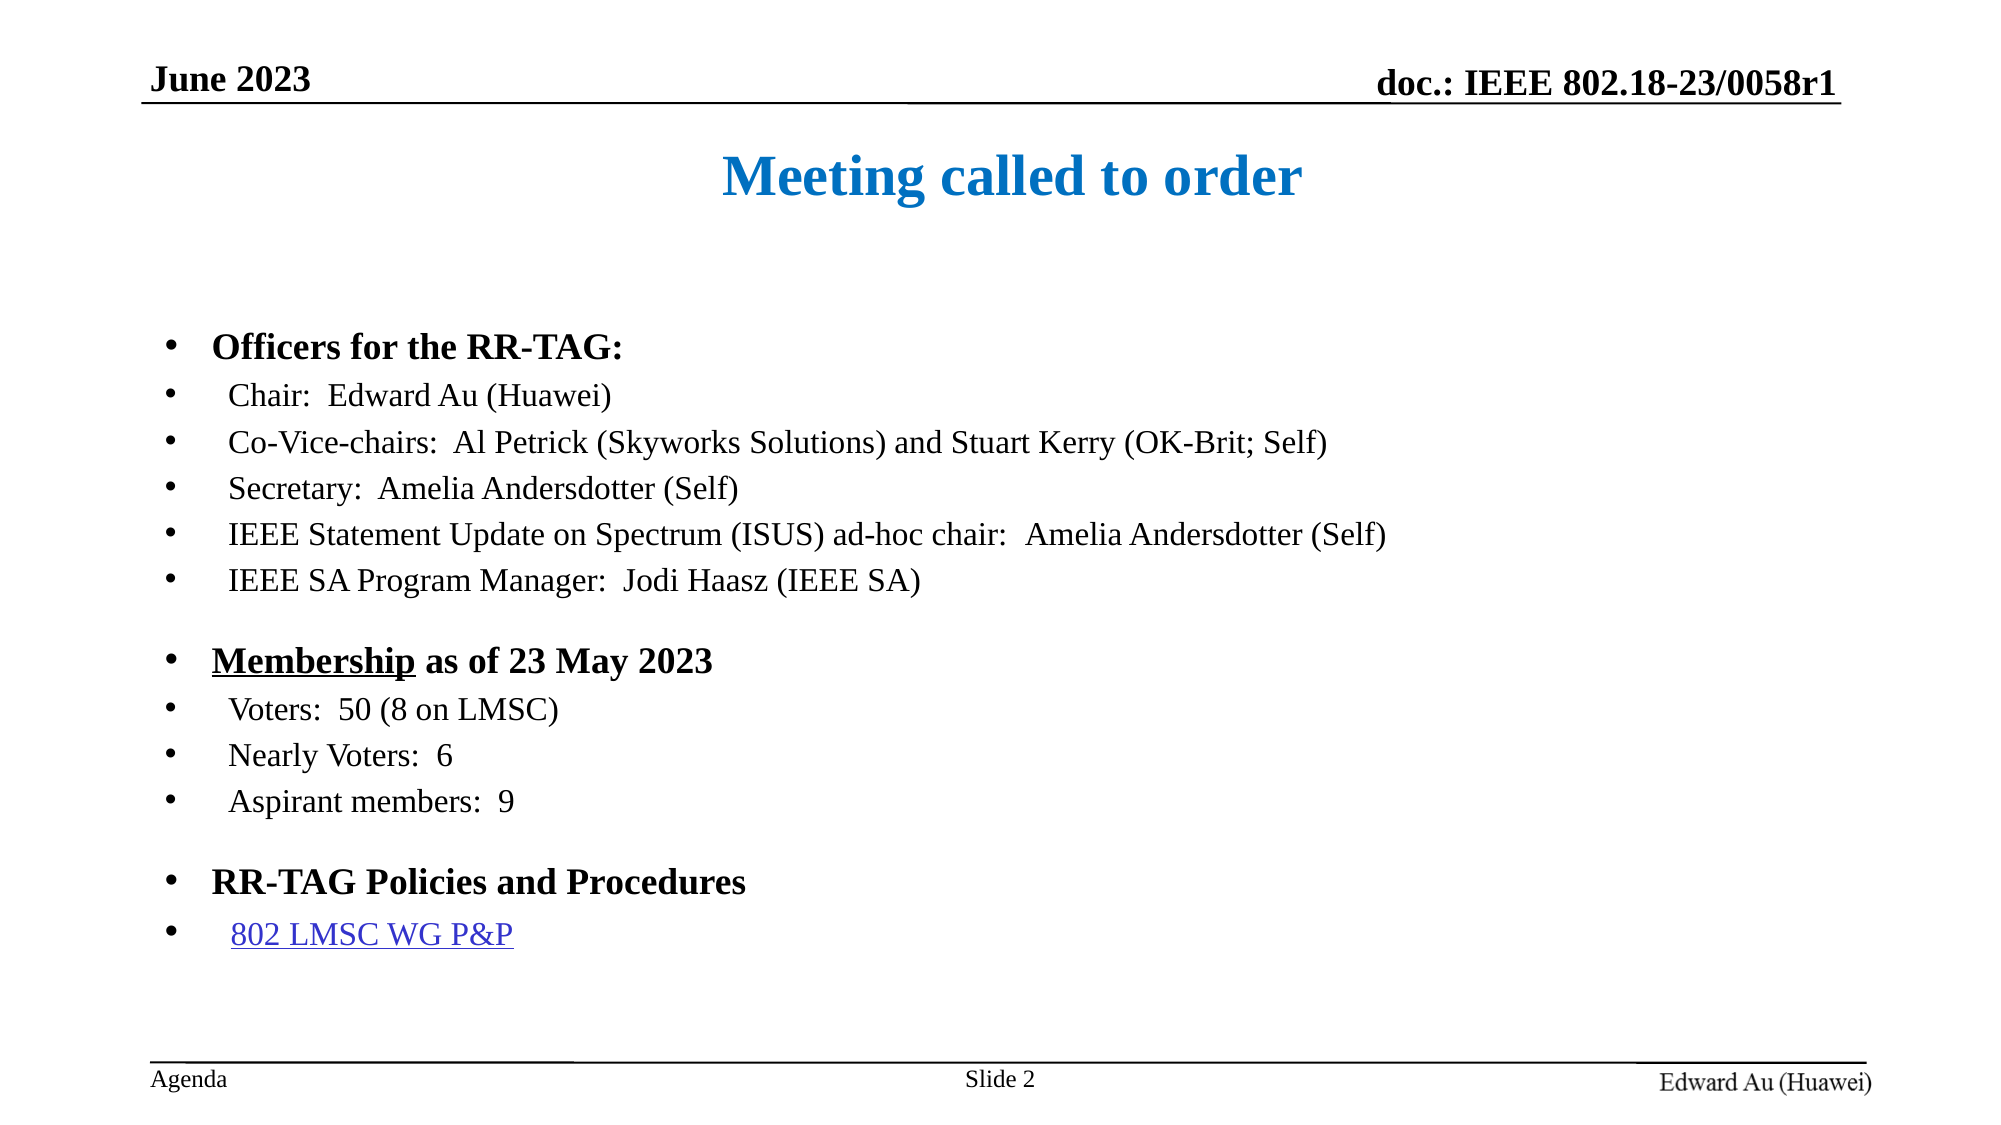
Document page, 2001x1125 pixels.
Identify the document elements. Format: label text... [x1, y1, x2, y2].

picture [1174, 1058, 1887, 1113]
title Meeting called to order [162, 99, 1864, 246]
text_box Officers for the RR-TAG: Chair: Edward Au (Huawei) Co-Vice-chairs: Al Petrick (Skyworks Solutions) and Stuart Kerry (OK-Brit; Self) Secretary: Amelia Andersdotter (Self) IEEE Statement Update on Spectrum (ISUS) ad-hoc chair: Amelia Andersdotter (Self) IEEE SA Program Manager: Jodi Haasz (IEEE SA) Membership as of 23 May 2023 Voters: 50 (8 on LMSC) Nearly Voters: 6 Aspirant members: 9 RR-TAG Policies and Procedures 802 LMSC WG P&P [149, 275, 1875, 1040]
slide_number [149, 54, 513, 100]
slide_number Slide 2 [925, 1061, 1076, 1123]
